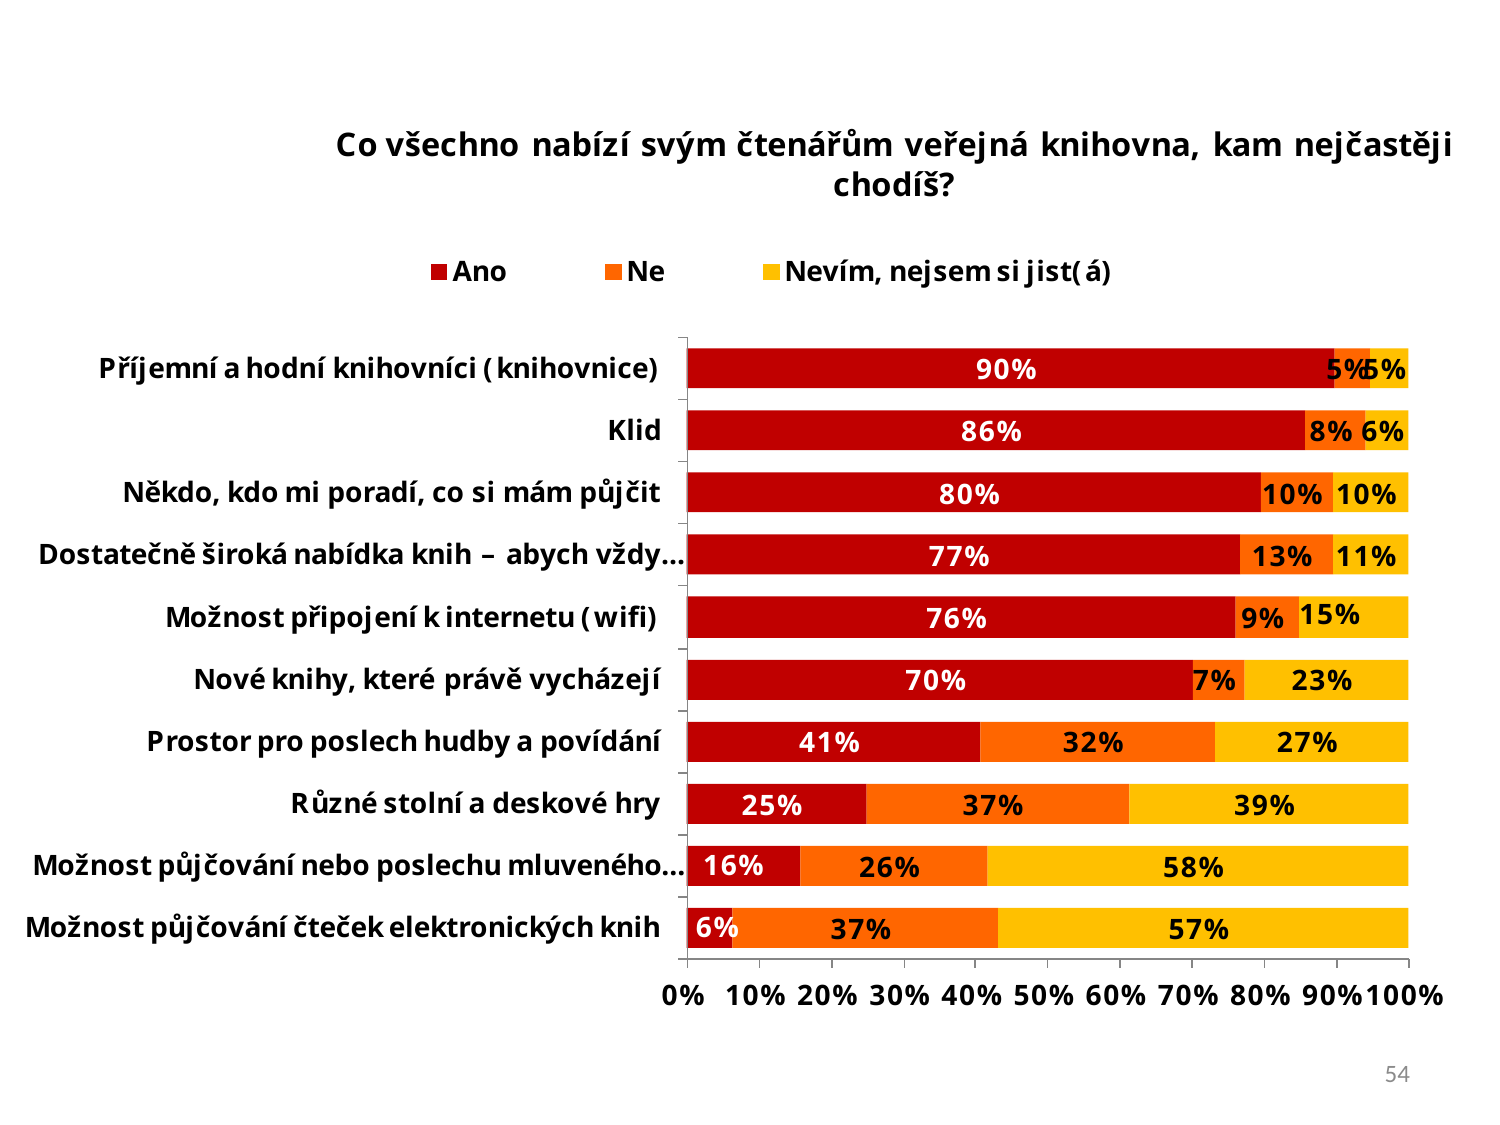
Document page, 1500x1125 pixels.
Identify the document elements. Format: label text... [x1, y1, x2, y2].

picture [20, 101, 1464, 1036]
slide_number 54 [1074, 1044, 1425, 1103]
